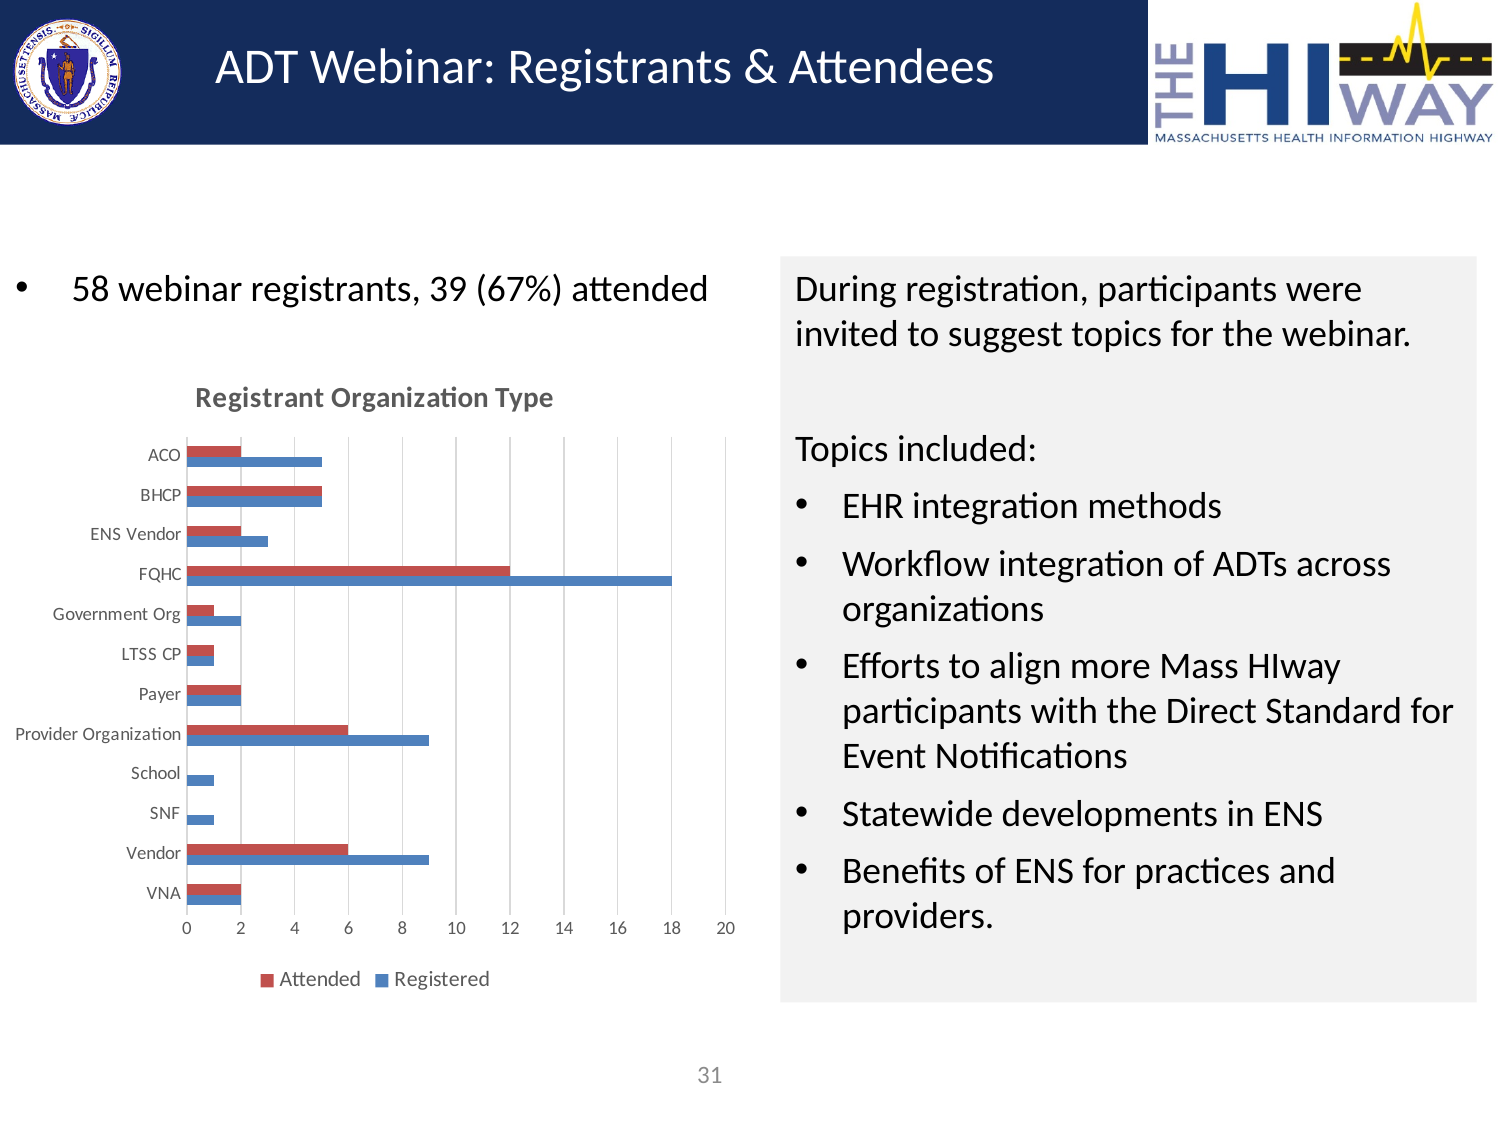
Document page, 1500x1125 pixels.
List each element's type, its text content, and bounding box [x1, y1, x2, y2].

list 58 webinar registrants, 39 (67%) attended [0, 256, 780, 1003]
title ADT Webinar: Registrants & Attendees [199, 16, 1051, 111]
picture [1148, 0, 1500, 145]
chart [0, 355, 751, 999]
picture [5, 12, 128, 130]
text_box During registration, participants were invited to suggest topics for the webinar. Topics included: EHR integration methods Workflow integration of ADTs across organizations Efforts to align more Mass HIway participants with the Direct Standard for Event Notifications Statewide developments in ENS Benefits of ENS for practices and providers. [780, 256, 1477, 1003]
slide_number 31 [653, 1050, 767, 1098]
